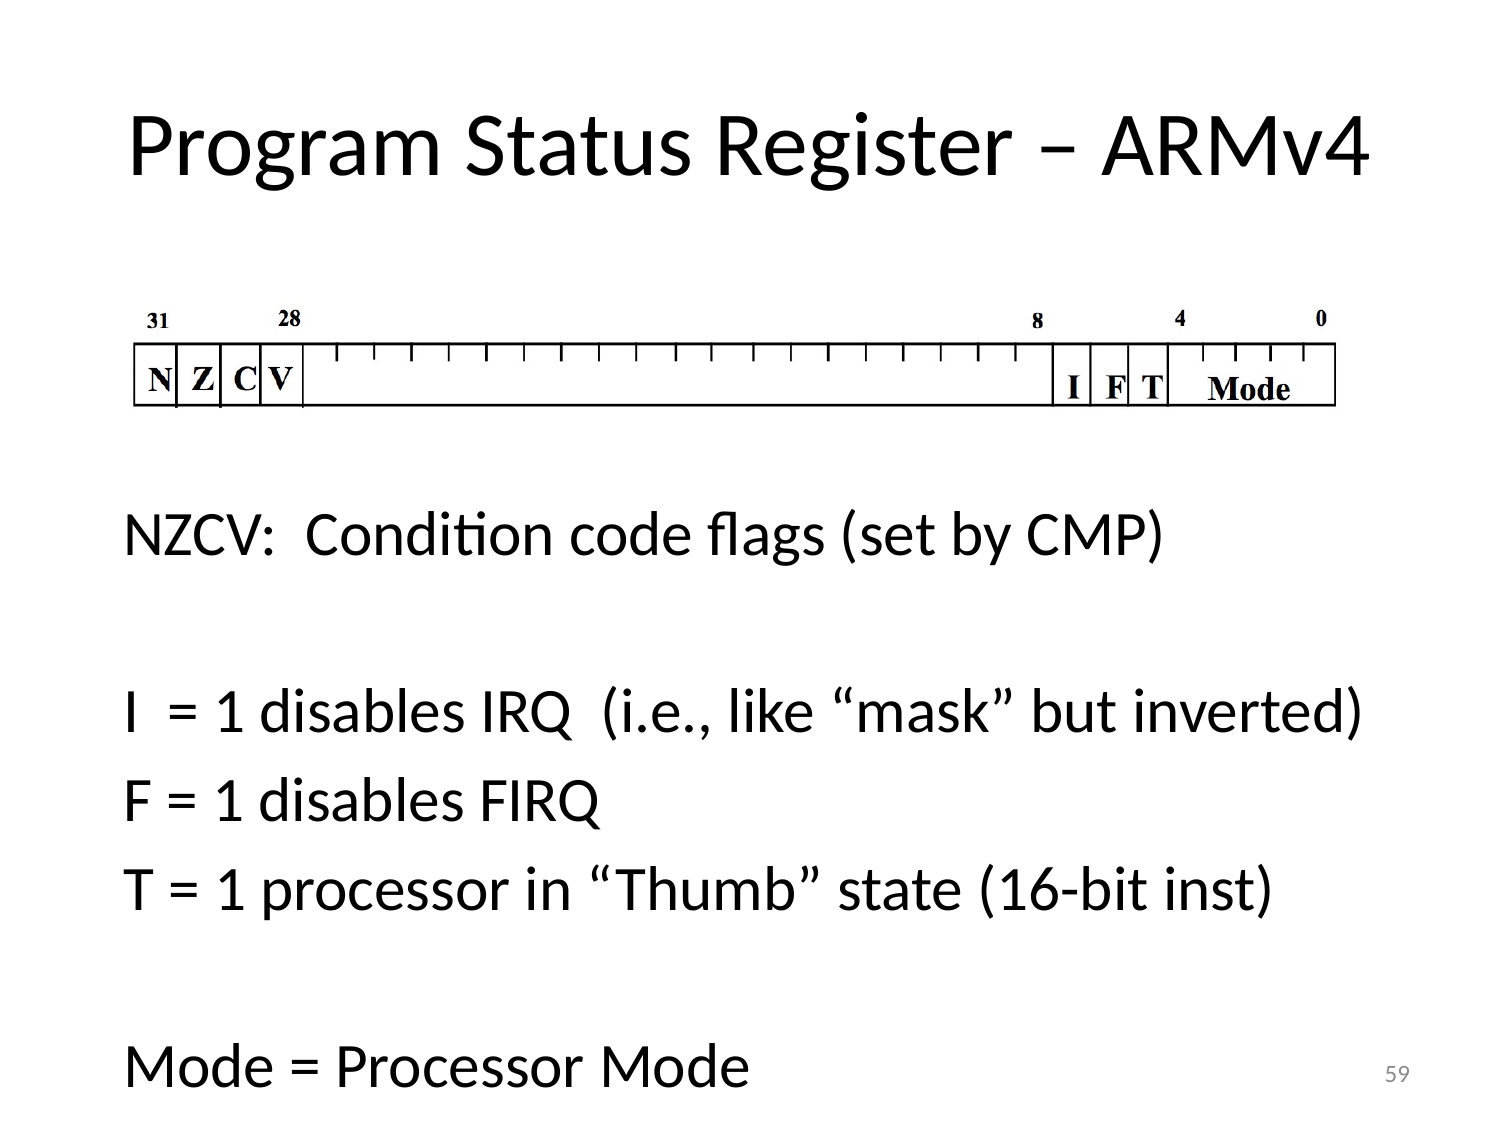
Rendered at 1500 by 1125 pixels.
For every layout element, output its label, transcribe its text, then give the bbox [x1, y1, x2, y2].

list NZCV: Condition code flags (set by CMP) I = 1 disables IRQ (i.e., like “mask” but inverted) F = 1 disables FIRQ T = 1 processor in “Thumb” state (16-bit inst) Mode = Processor Mode [108, 307, 1459, 1113]
title Program Status Register – ARMv4 [75, 45, 1425, 233]
slide_number 59 [1074, 1042, 1425, 1103]
picture [112, 299, 1363, 418]
